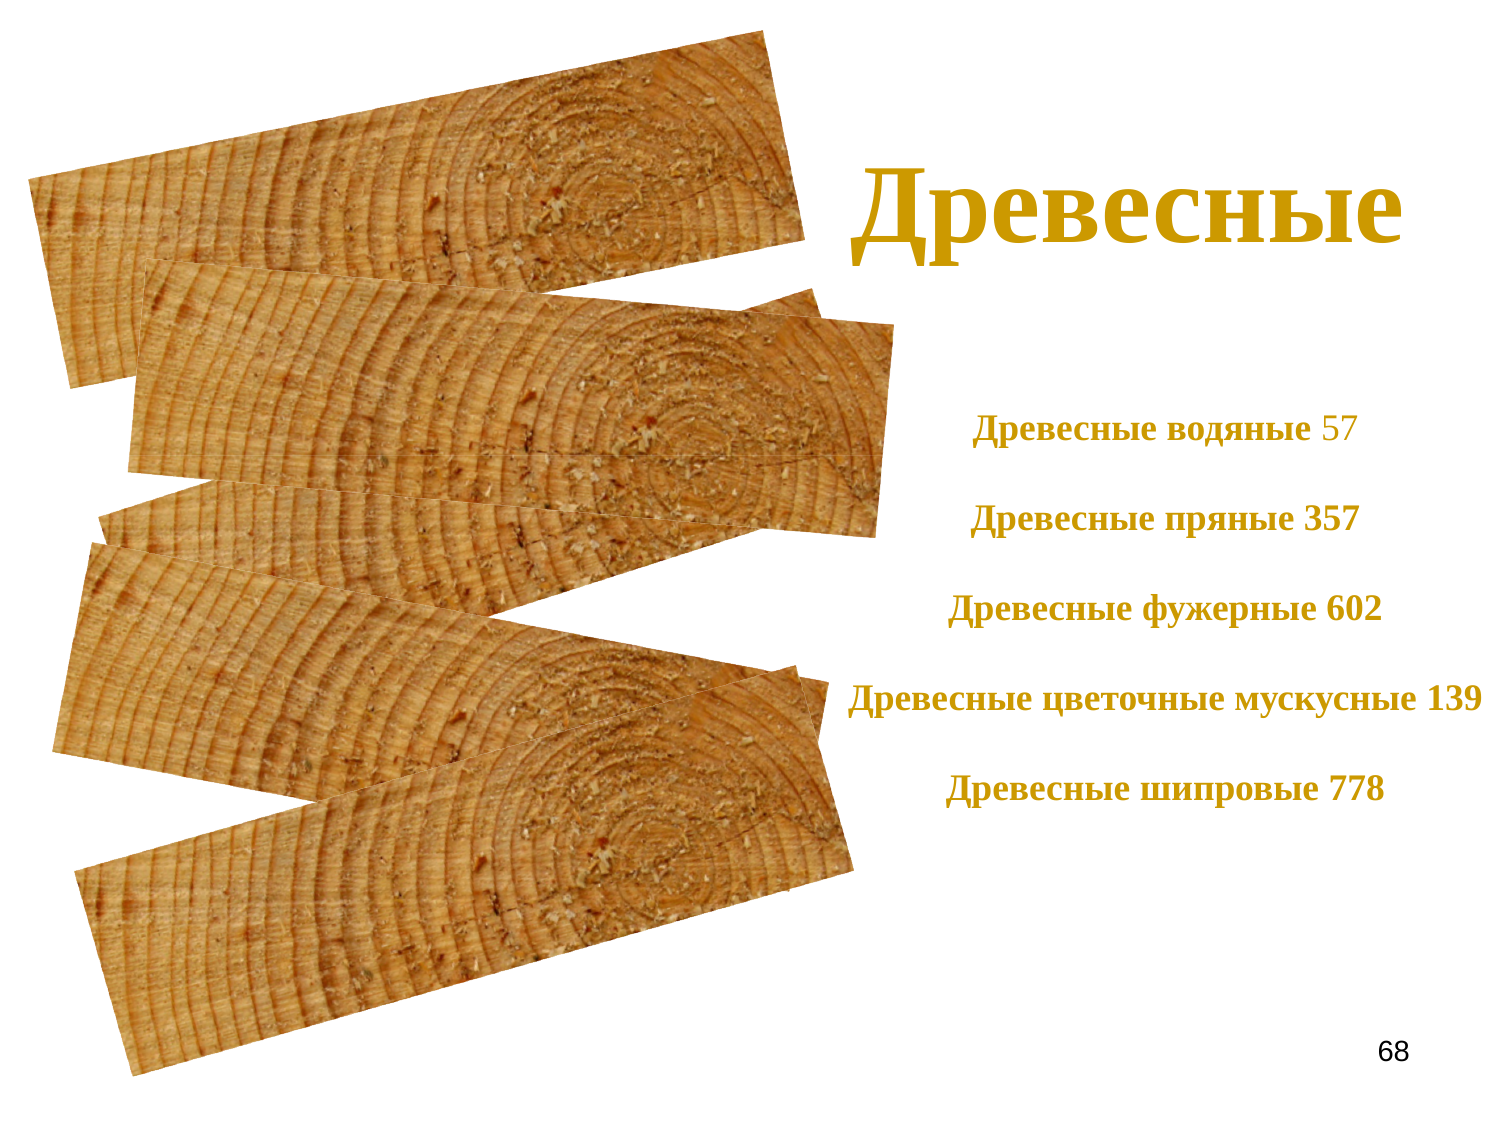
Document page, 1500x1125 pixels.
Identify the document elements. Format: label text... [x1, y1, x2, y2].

text_box Древесные [832, 0, 1424, 318]
text_box Древесные водяные 57 Древесные пряные 357 Древесные фужерные 602 Древесные цветочные мускусные 139 Древесные шипровые 778 [833, 350, 1498, 861]
picture [29, 31, 893, 1076]
slide_number 68 [1074, 1024, 1425, 1103]
